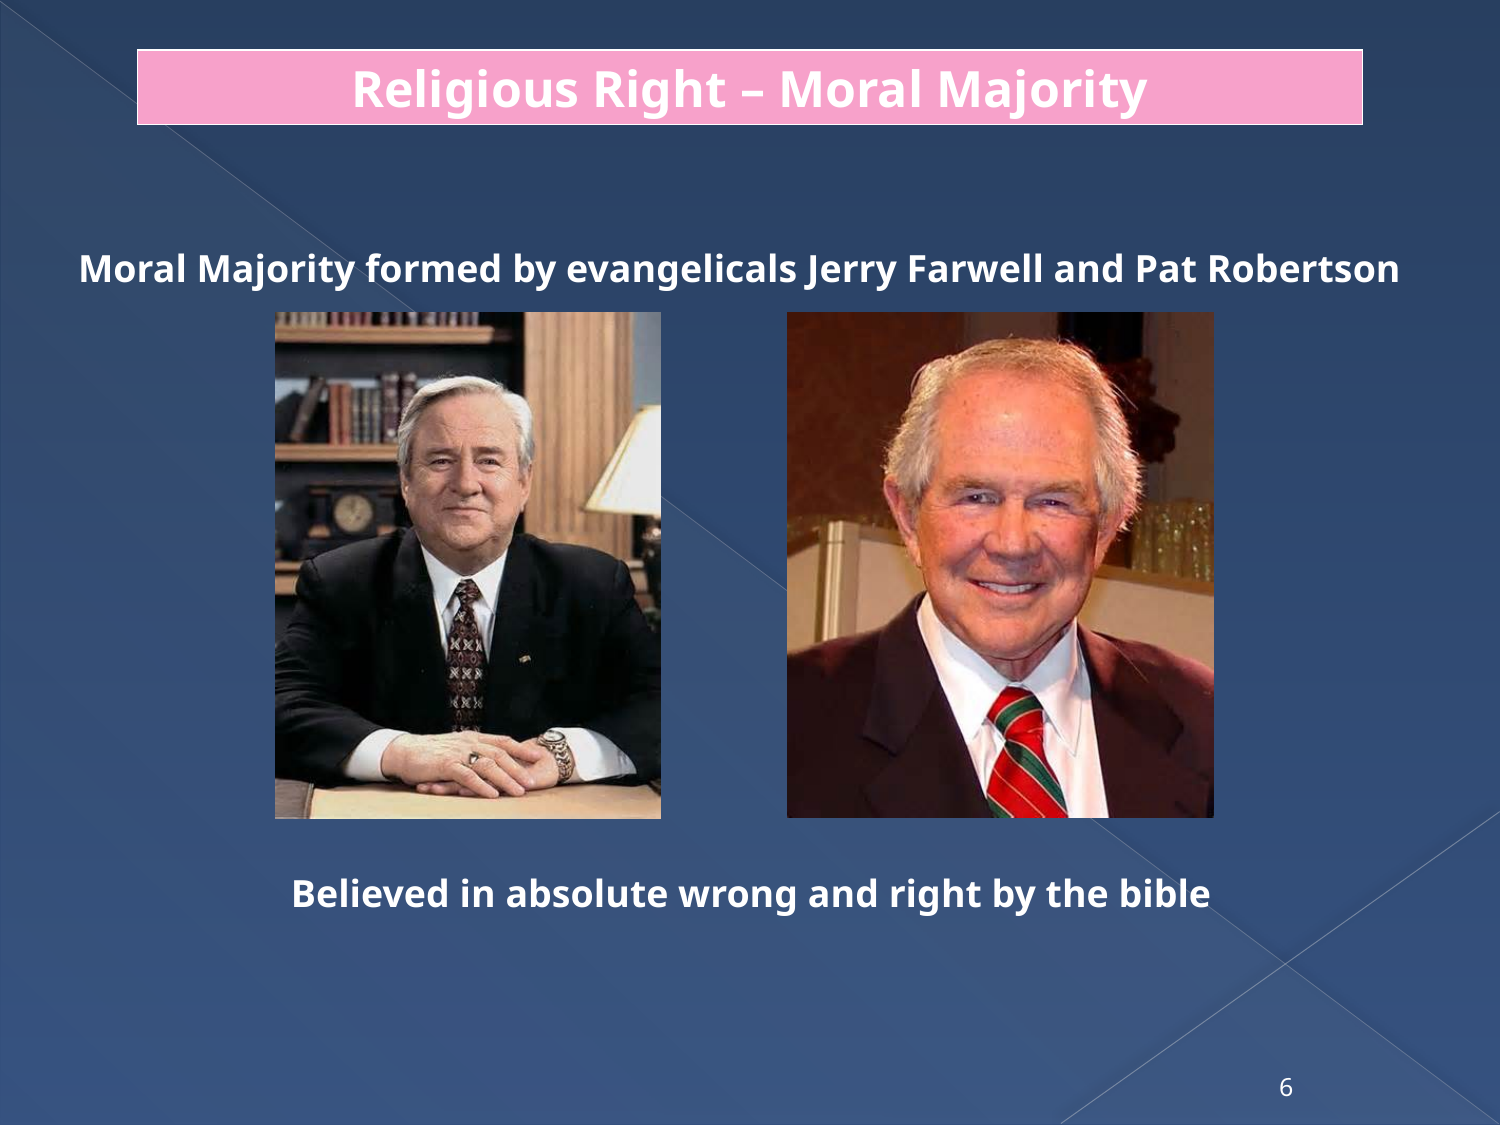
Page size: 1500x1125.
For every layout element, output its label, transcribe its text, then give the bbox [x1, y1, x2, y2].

picture [787, 312, 1215, 819]
picture [274, 312, 661, 820]
text_box Believed in absolute wrong and right by the bible [276, 862, 1228, 923]
text_box Moral Majority formed by evangelicals Jerry Farwell and Pat Robertson [63, 237, 1417, 298]
text_box Religious Right – Moral Majority [137, 49, 1363, 125]
slide_number 6 [1245, 1063, 1328, 1113]
